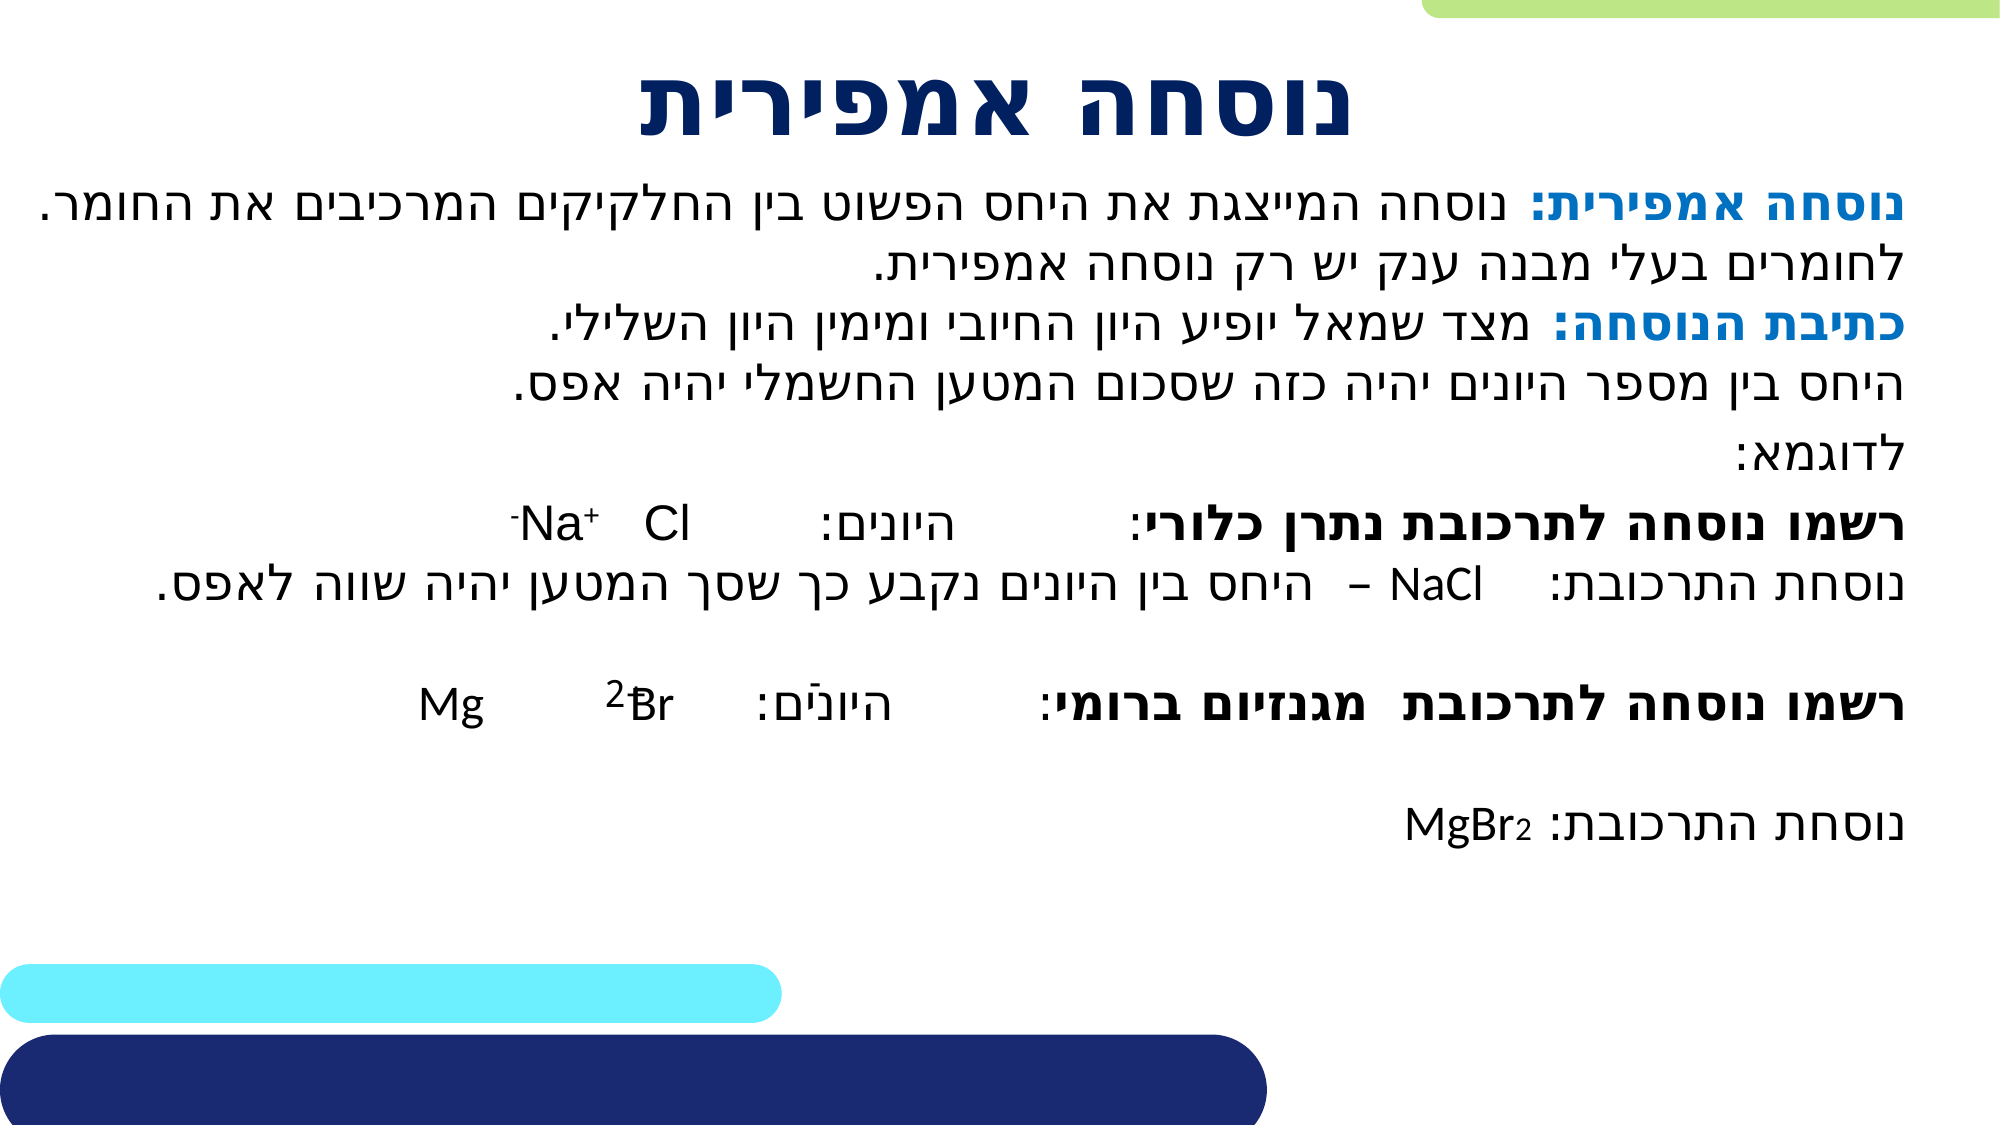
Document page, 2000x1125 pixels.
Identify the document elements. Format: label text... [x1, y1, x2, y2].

text_box +2 [563, 662, 662, 723]
title נוסחה אמפירית [84, 36, 1916, 155]
text_box - [732, 652, 837, 712]
text_box נוסחה אמפירית: נוסחה המייצגת את היחס הפשוט בין החלקיקים המרכיבים את החומר. לחומרים בעלי מבנה ענק יש רק נוסחה אמפירית. כתיבת הנוסחה: מצד שמאל יופיע היון החיובי ומימין היון השלילי. היחס בין מספר היונים יהיה כזה שסכום המטען החשמלי יהיה אפס. לדוגמא: רשמו נוסחה לתרכובת נתרן כלורי: היונים: Na+ Cl- נוסחת התרכובת: NaCl – היחס בין היונים נקבע כך שסך המטען יהיה שווה לאפס. רשמו נוסחה לתרכובת מגנזיום ברומי: היונים: Mg Br נוסחת התרכובת: MgBr2 [0, 162, 1923, 858]
